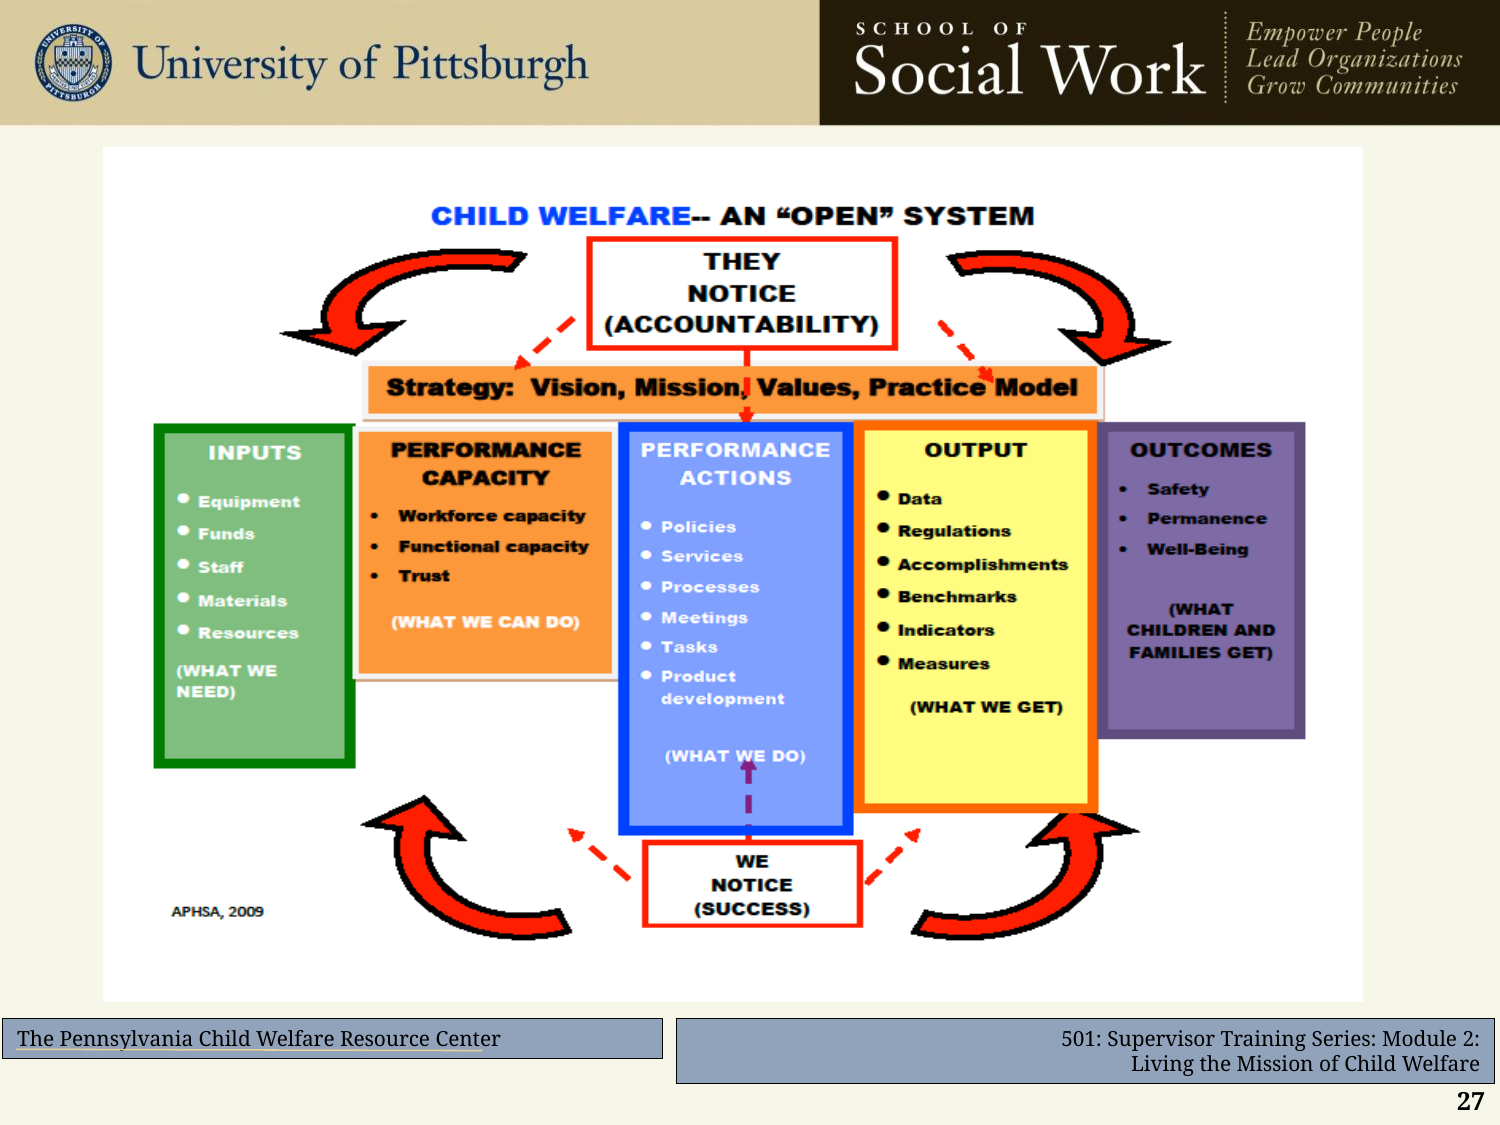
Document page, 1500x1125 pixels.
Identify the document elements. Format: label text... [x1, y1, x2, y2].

slide_number 27 [1332, 1087, 1500, 1119]
picture [0, 0, 1500, 1125]
